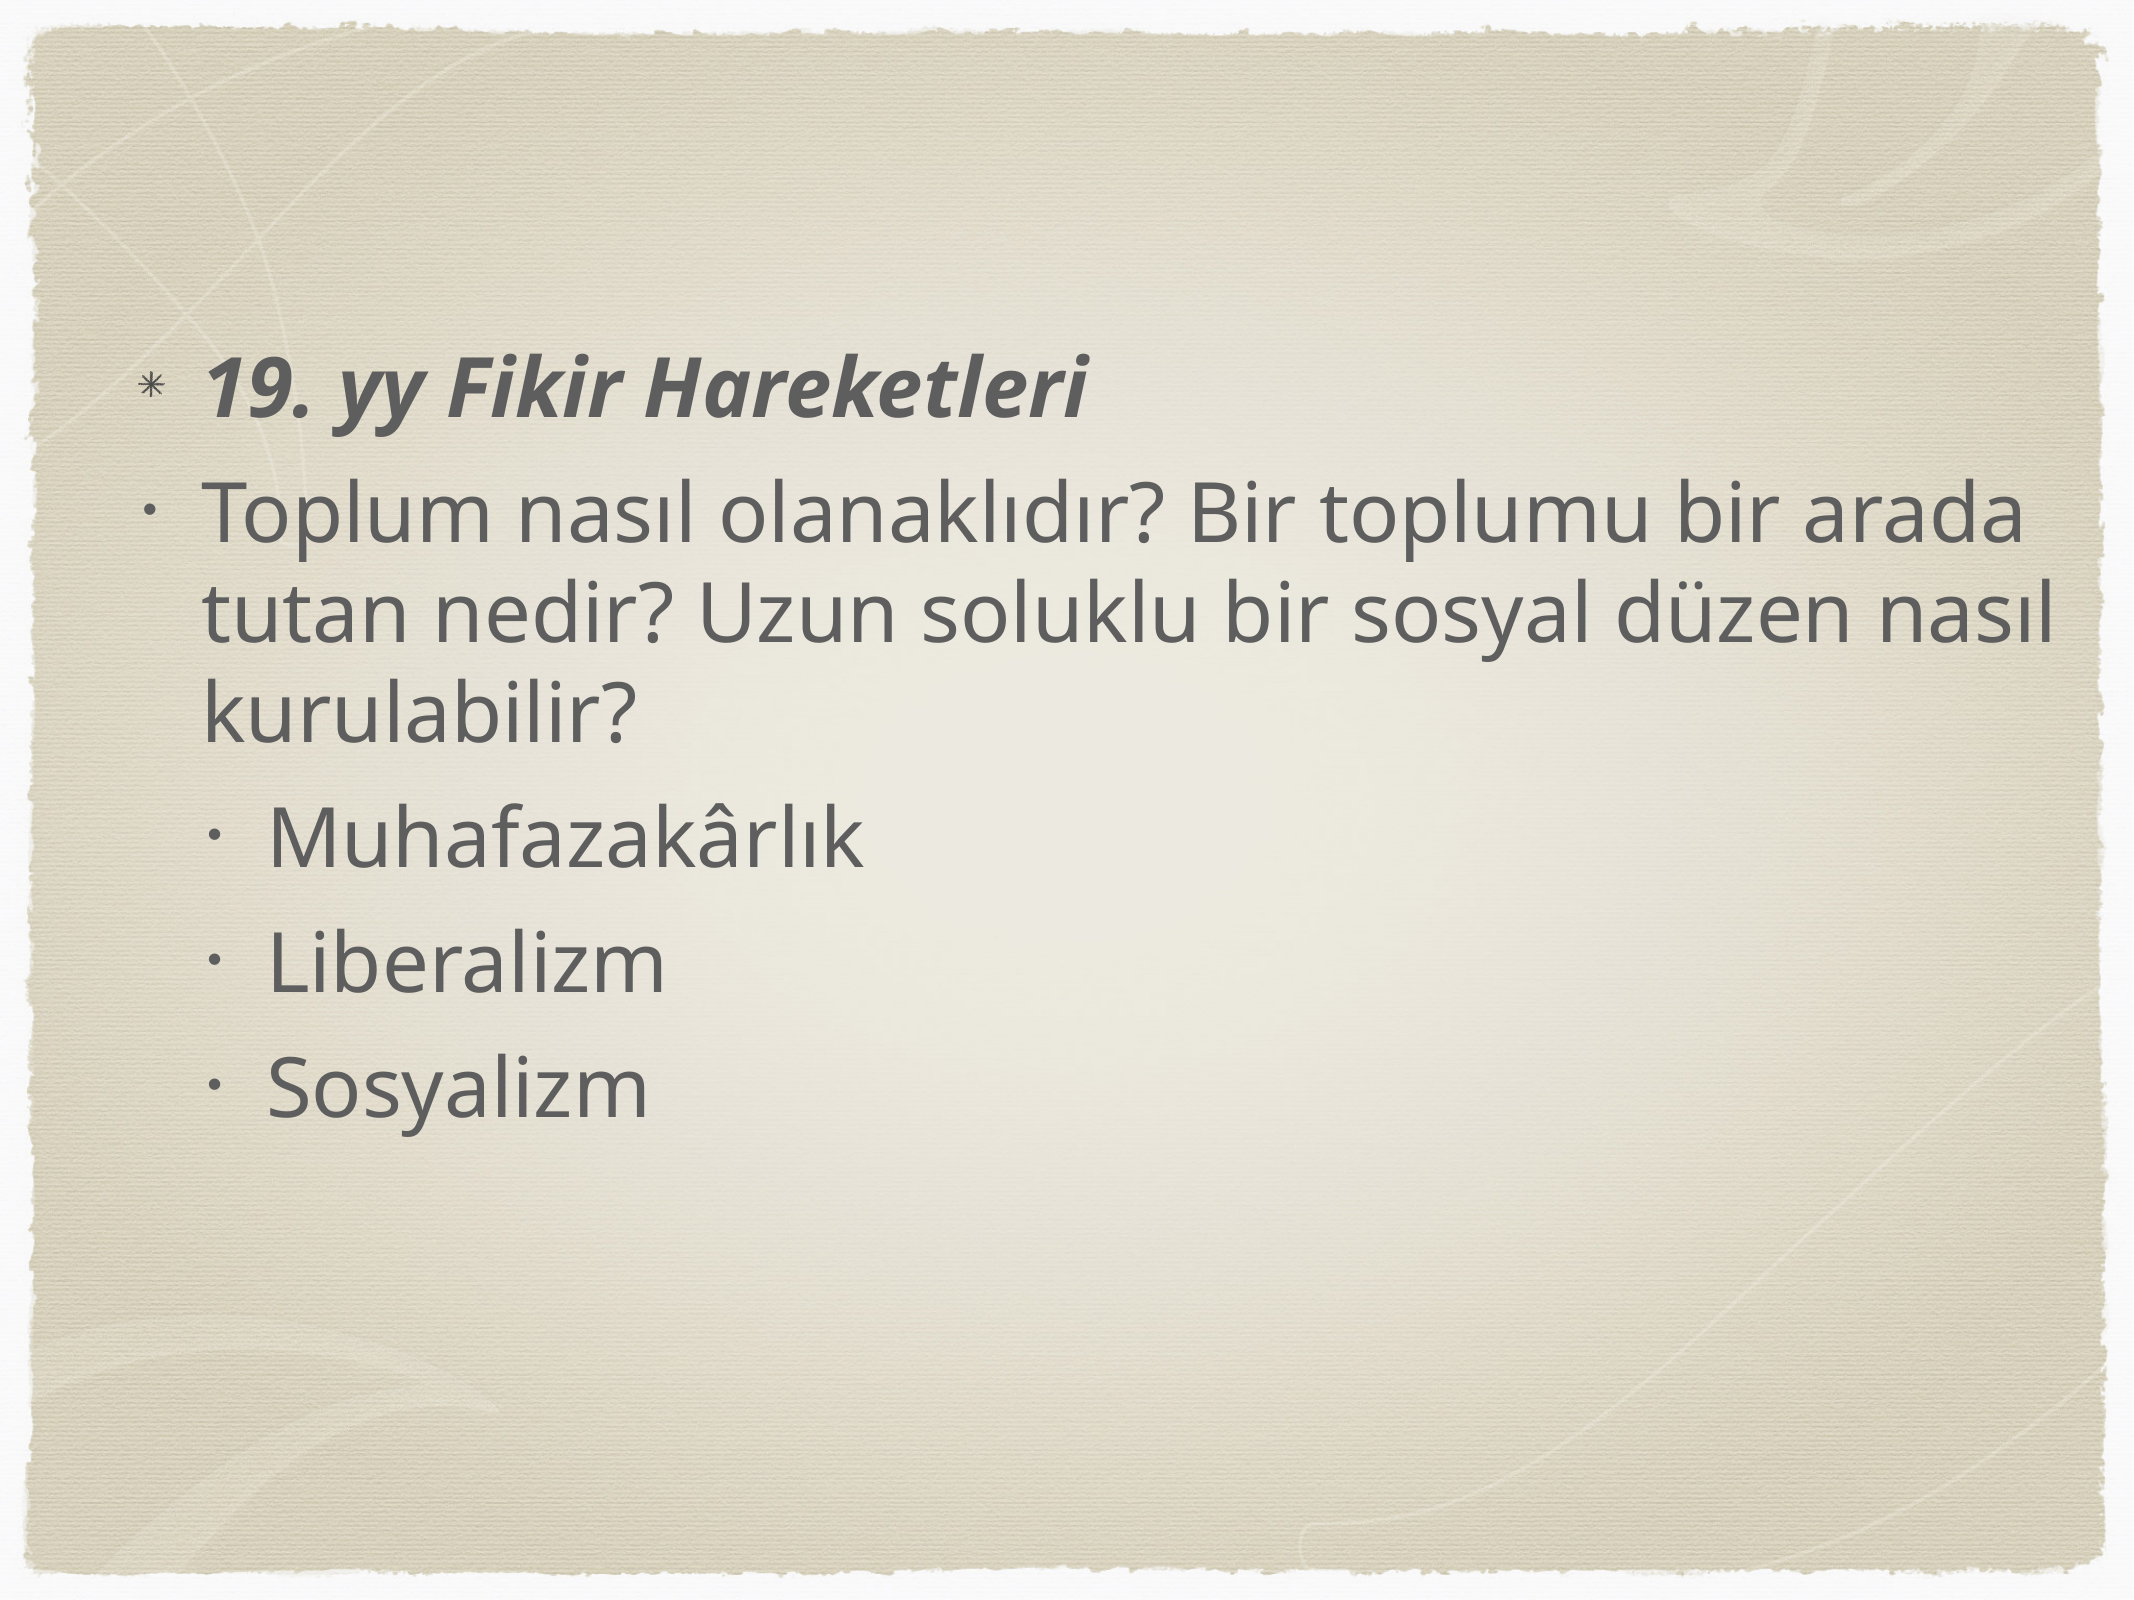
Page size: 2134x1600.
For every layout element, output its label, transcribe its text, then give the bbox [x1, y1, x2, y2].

list 19. yy Fikir Hareketleri Toplum nasıl olanaklıdır? Bir toplumu bir arada tutan nedir? Uzun soluklu bir sosyal düzen nasıl kurulabilir? Muhafazakârlık Liberalizm Sosyalizm [128, 113, 2070, 1356]
picture [0, 0, 2134, 1600]
